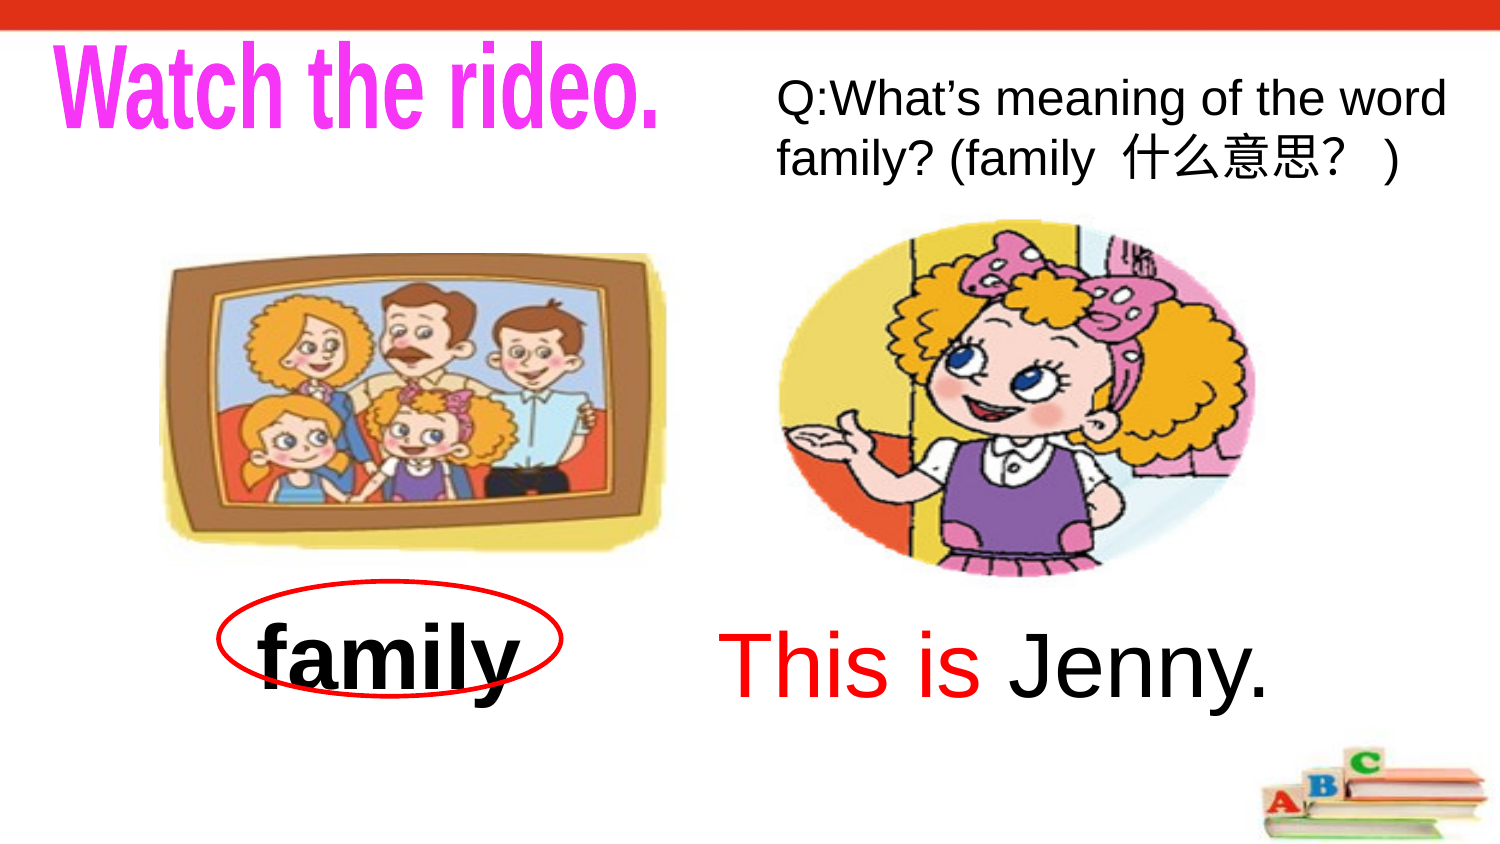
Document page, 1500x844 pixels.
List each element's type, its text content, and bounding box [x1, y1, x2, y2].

text_box Q:What’s meaning of the word family? (family 什么意思？) [761, 58, 1471, 194]
text_box [218, 581, 562, 697]
picture [0, 0, 1500, 844]
text_box This is Jenny. [702, 598, 1341, 724]
text_box family [242, 590, 585, 715]
